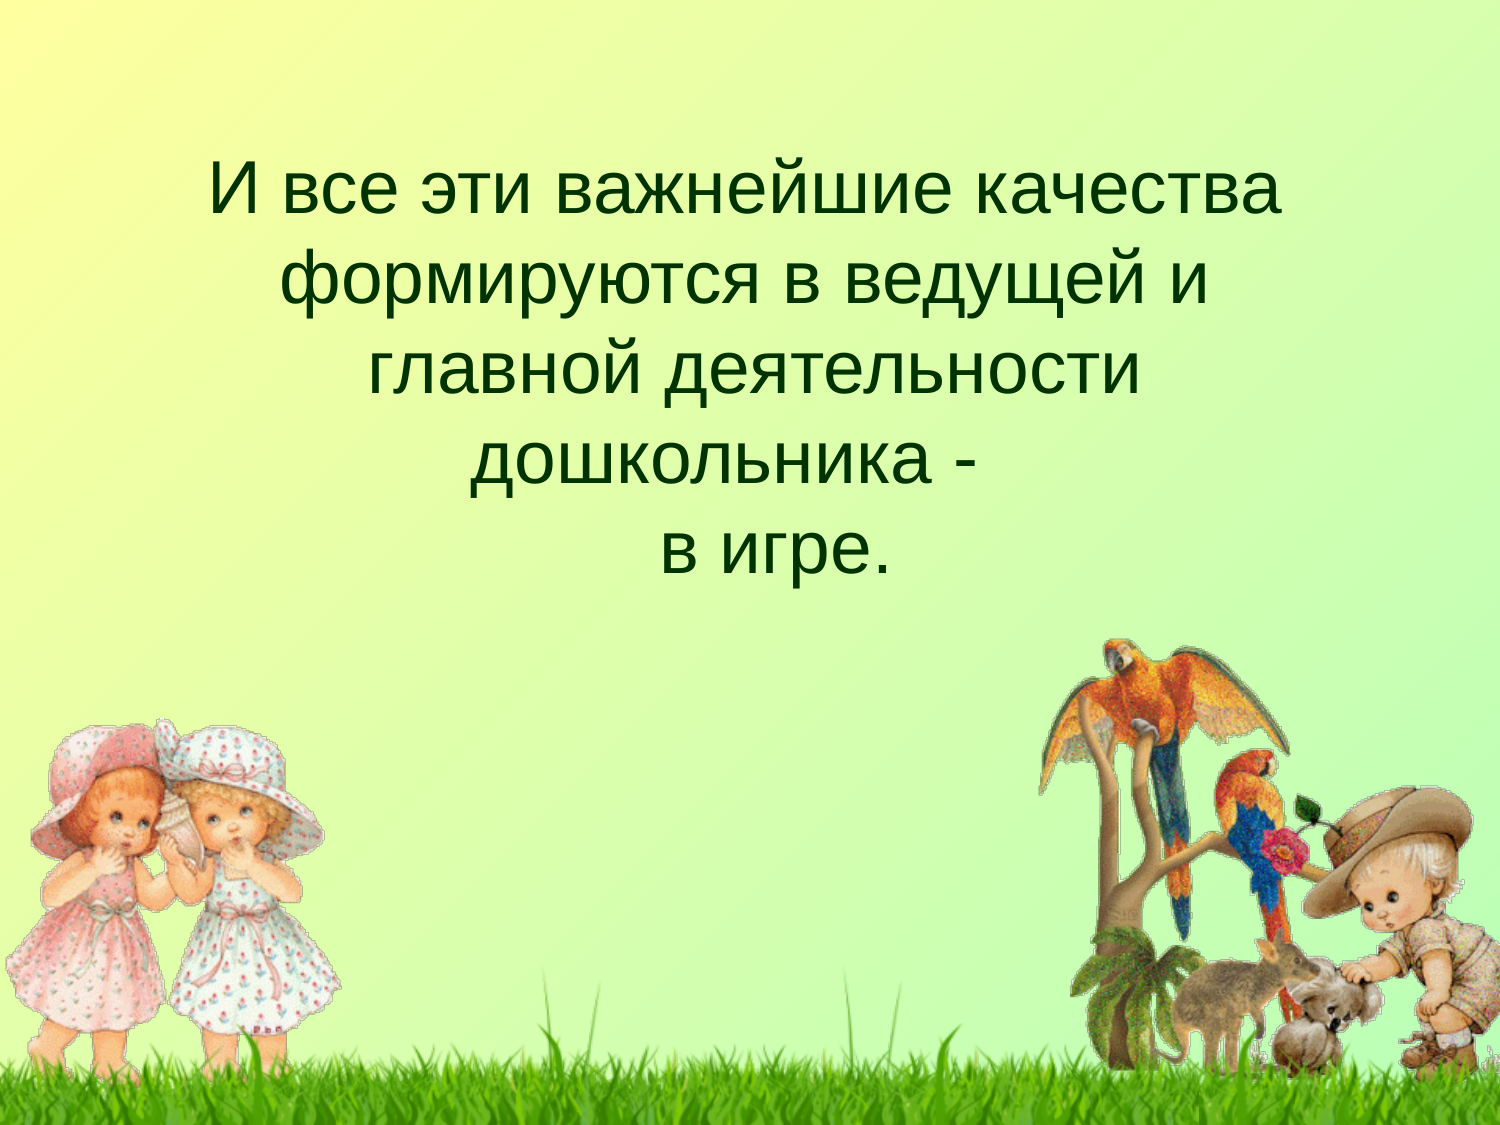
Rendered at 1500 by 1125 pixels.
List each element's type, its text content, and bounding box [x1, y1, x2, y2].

picture [0, 633, 1500, 1125]
title И все эти важнейшие качества формируются в ведущей и главной деятельности дошкольника - в игре. [70, 0, 1421, 727]
